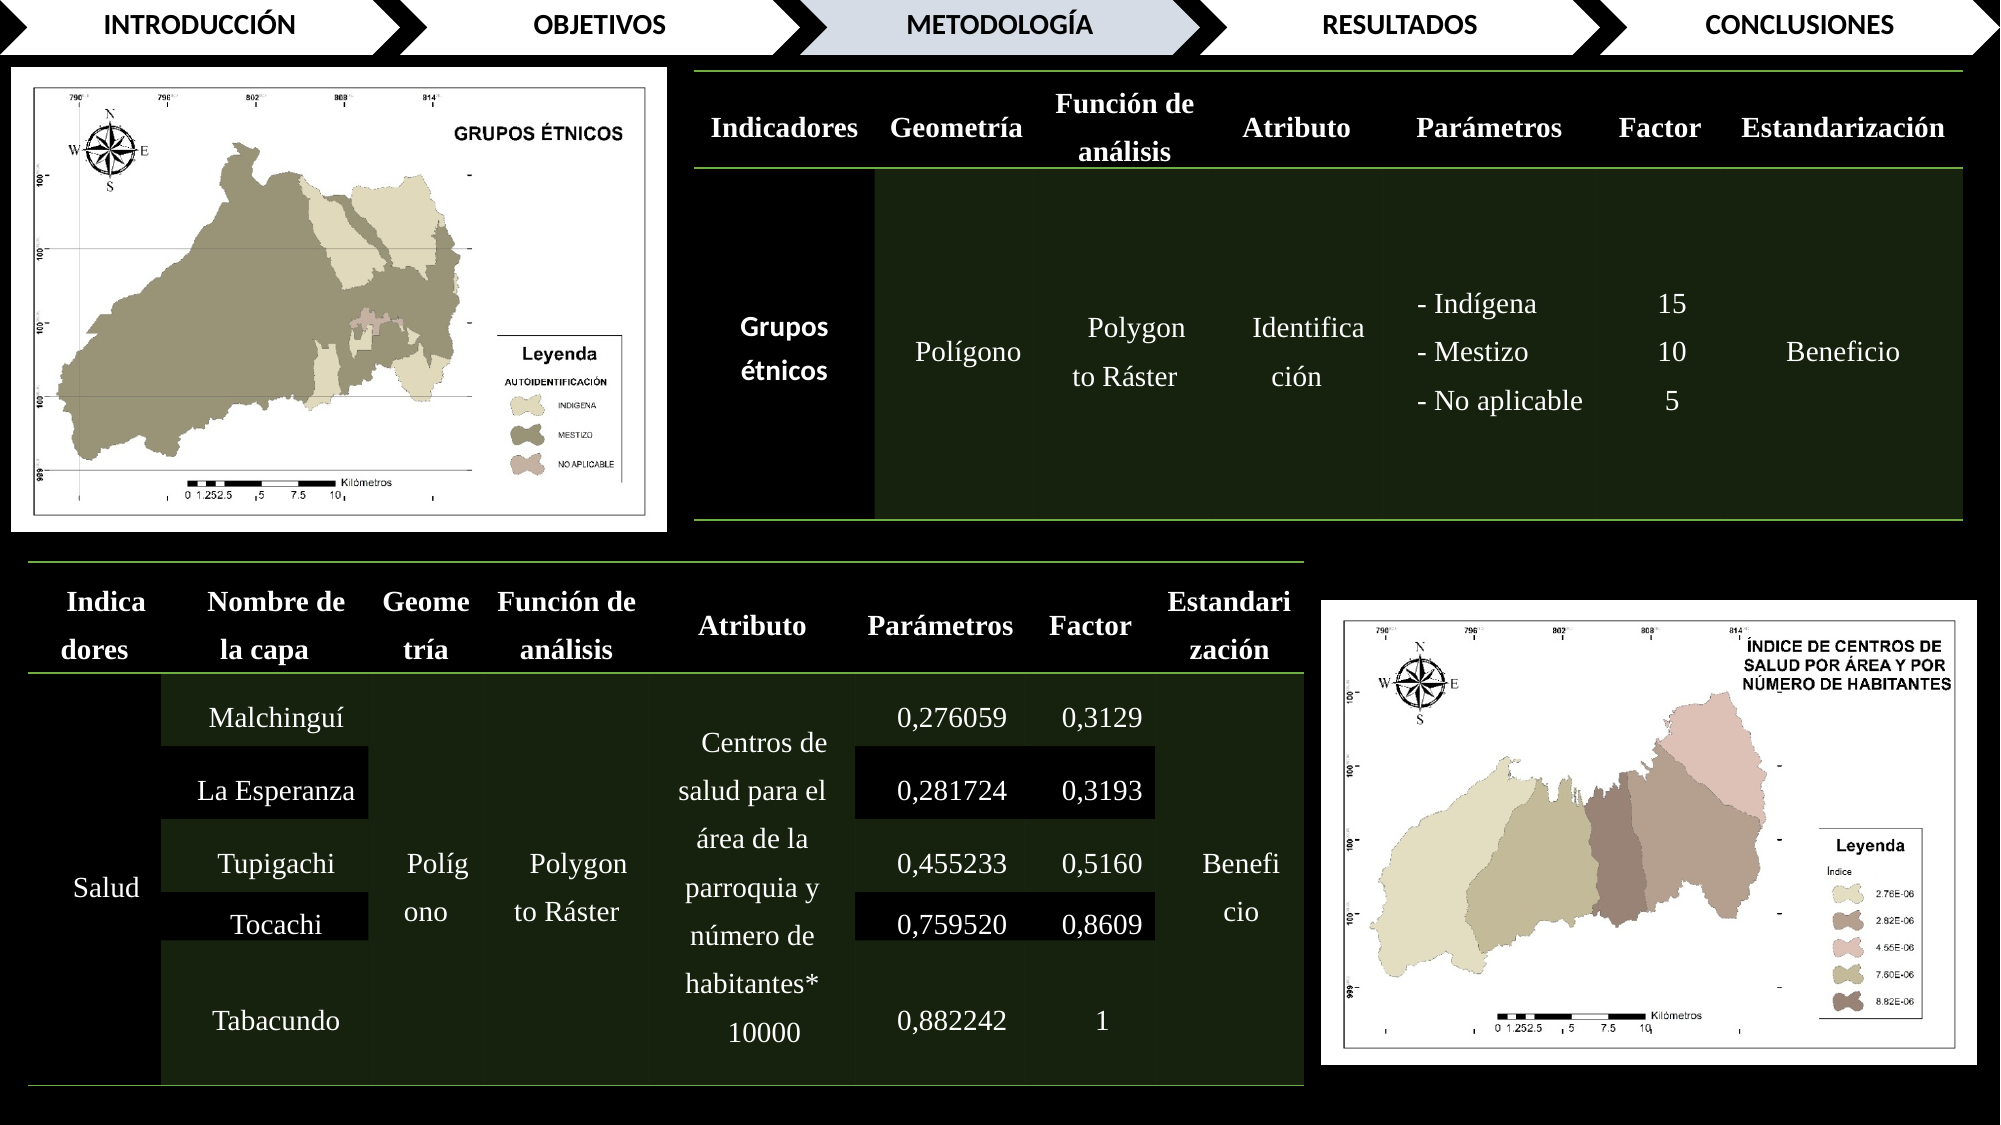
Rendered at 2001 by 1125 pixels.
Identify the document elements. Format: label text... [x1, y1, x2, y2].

table_cell Tupigachi [161, 819, 368, 892]
table_cell 15 10 5 [1597, 169, 1724, 519]
table_header Geometría [368, 563, 484, 672]
table_header Parámetros [1382, 72, 1597, 167]
table_cell Tabacundo [161, 940, 368, 1085]
table_cell Tocachi [161, 892, 368, 940]
table_cell 0,276059 [855, 674, 1026, 746]
table_header Geometría [875, 72, 1038, 167]
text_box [0, 0, 2000, 55]
table_cell Polygon to Ráster [484, 674, 650, 1085]
table_cell 0,759520 [855, 892, 1026, 940]
table_cell Polígono [875, 169, 1038, 519]
table_cell Polígono [368, 674, 484, 1085]
table_header Función de análisis [484, 563, 650, 672]
table_cell Polygon to Ráster [1038, 169, 1211, 519]
picture [11, 67, 667, 532]
table_header Indicadores [28, 563, 161, 672]
table_cell La Esperanza [161, 746, 368, 819]
table_header Atributo [1211, 72, 1382, 167]
table_cell Identificación [1211, 169, 1382, 519]
table_cell 0,3193 [1026, 746, 1155, 819]
table_cell 0,281724 [855, 746, 1026, 819]
table_cell Beneficio [1724, 169, 1963, 519]
table_cell 0,8609 [1026, 892, 1155, 940]
table_header Factor [1597, 72, 1724, 167]
table_header Atributo [650, 563, 855, 672]
table_header Parámetros [855, 563, 1026, 672]
table_header Factor [1026, 563, 1155, 672]
table_cell Centros de salud para el área de la parroquia y número de habitantes* 10000 [650, 674, 855, 1085]
table_cell 0,3129 [1026, 674, 1155, 746]
table_header Nombre de la capa [161, 563, 368, 672]
table_header Estandarización [1724, 72, 1963, 167]
table_header Estandarización [1155, 563, 1304, 672]
table_cell Salud [28, 674, 161, 1085]
table_cell 0,5160 [1026, 819, 1155, 892]
table_cell Malchinguí [161, 674, 368, 746]
picture [1321, 600, 1977, 1065]
table_cell 1 [1026, 940, 1155, 1085]
table_cell Benefi cio [1155, 674, 1304, 1085]
table_cell 0,455233 [855, 819, 1026, 892]
table_cell 0,882242 [855, 940, 1026, 1085]
table_header Indicadores [694, 72, 875, 167]
table_header Función de análisis [1038, 72, 1211, 167]
table_cell - Indígena - Mestizo - No aplicable [1382, 169, 1597, 519]
table_cell Grupos étnicos [694, 169, 875, 519]
